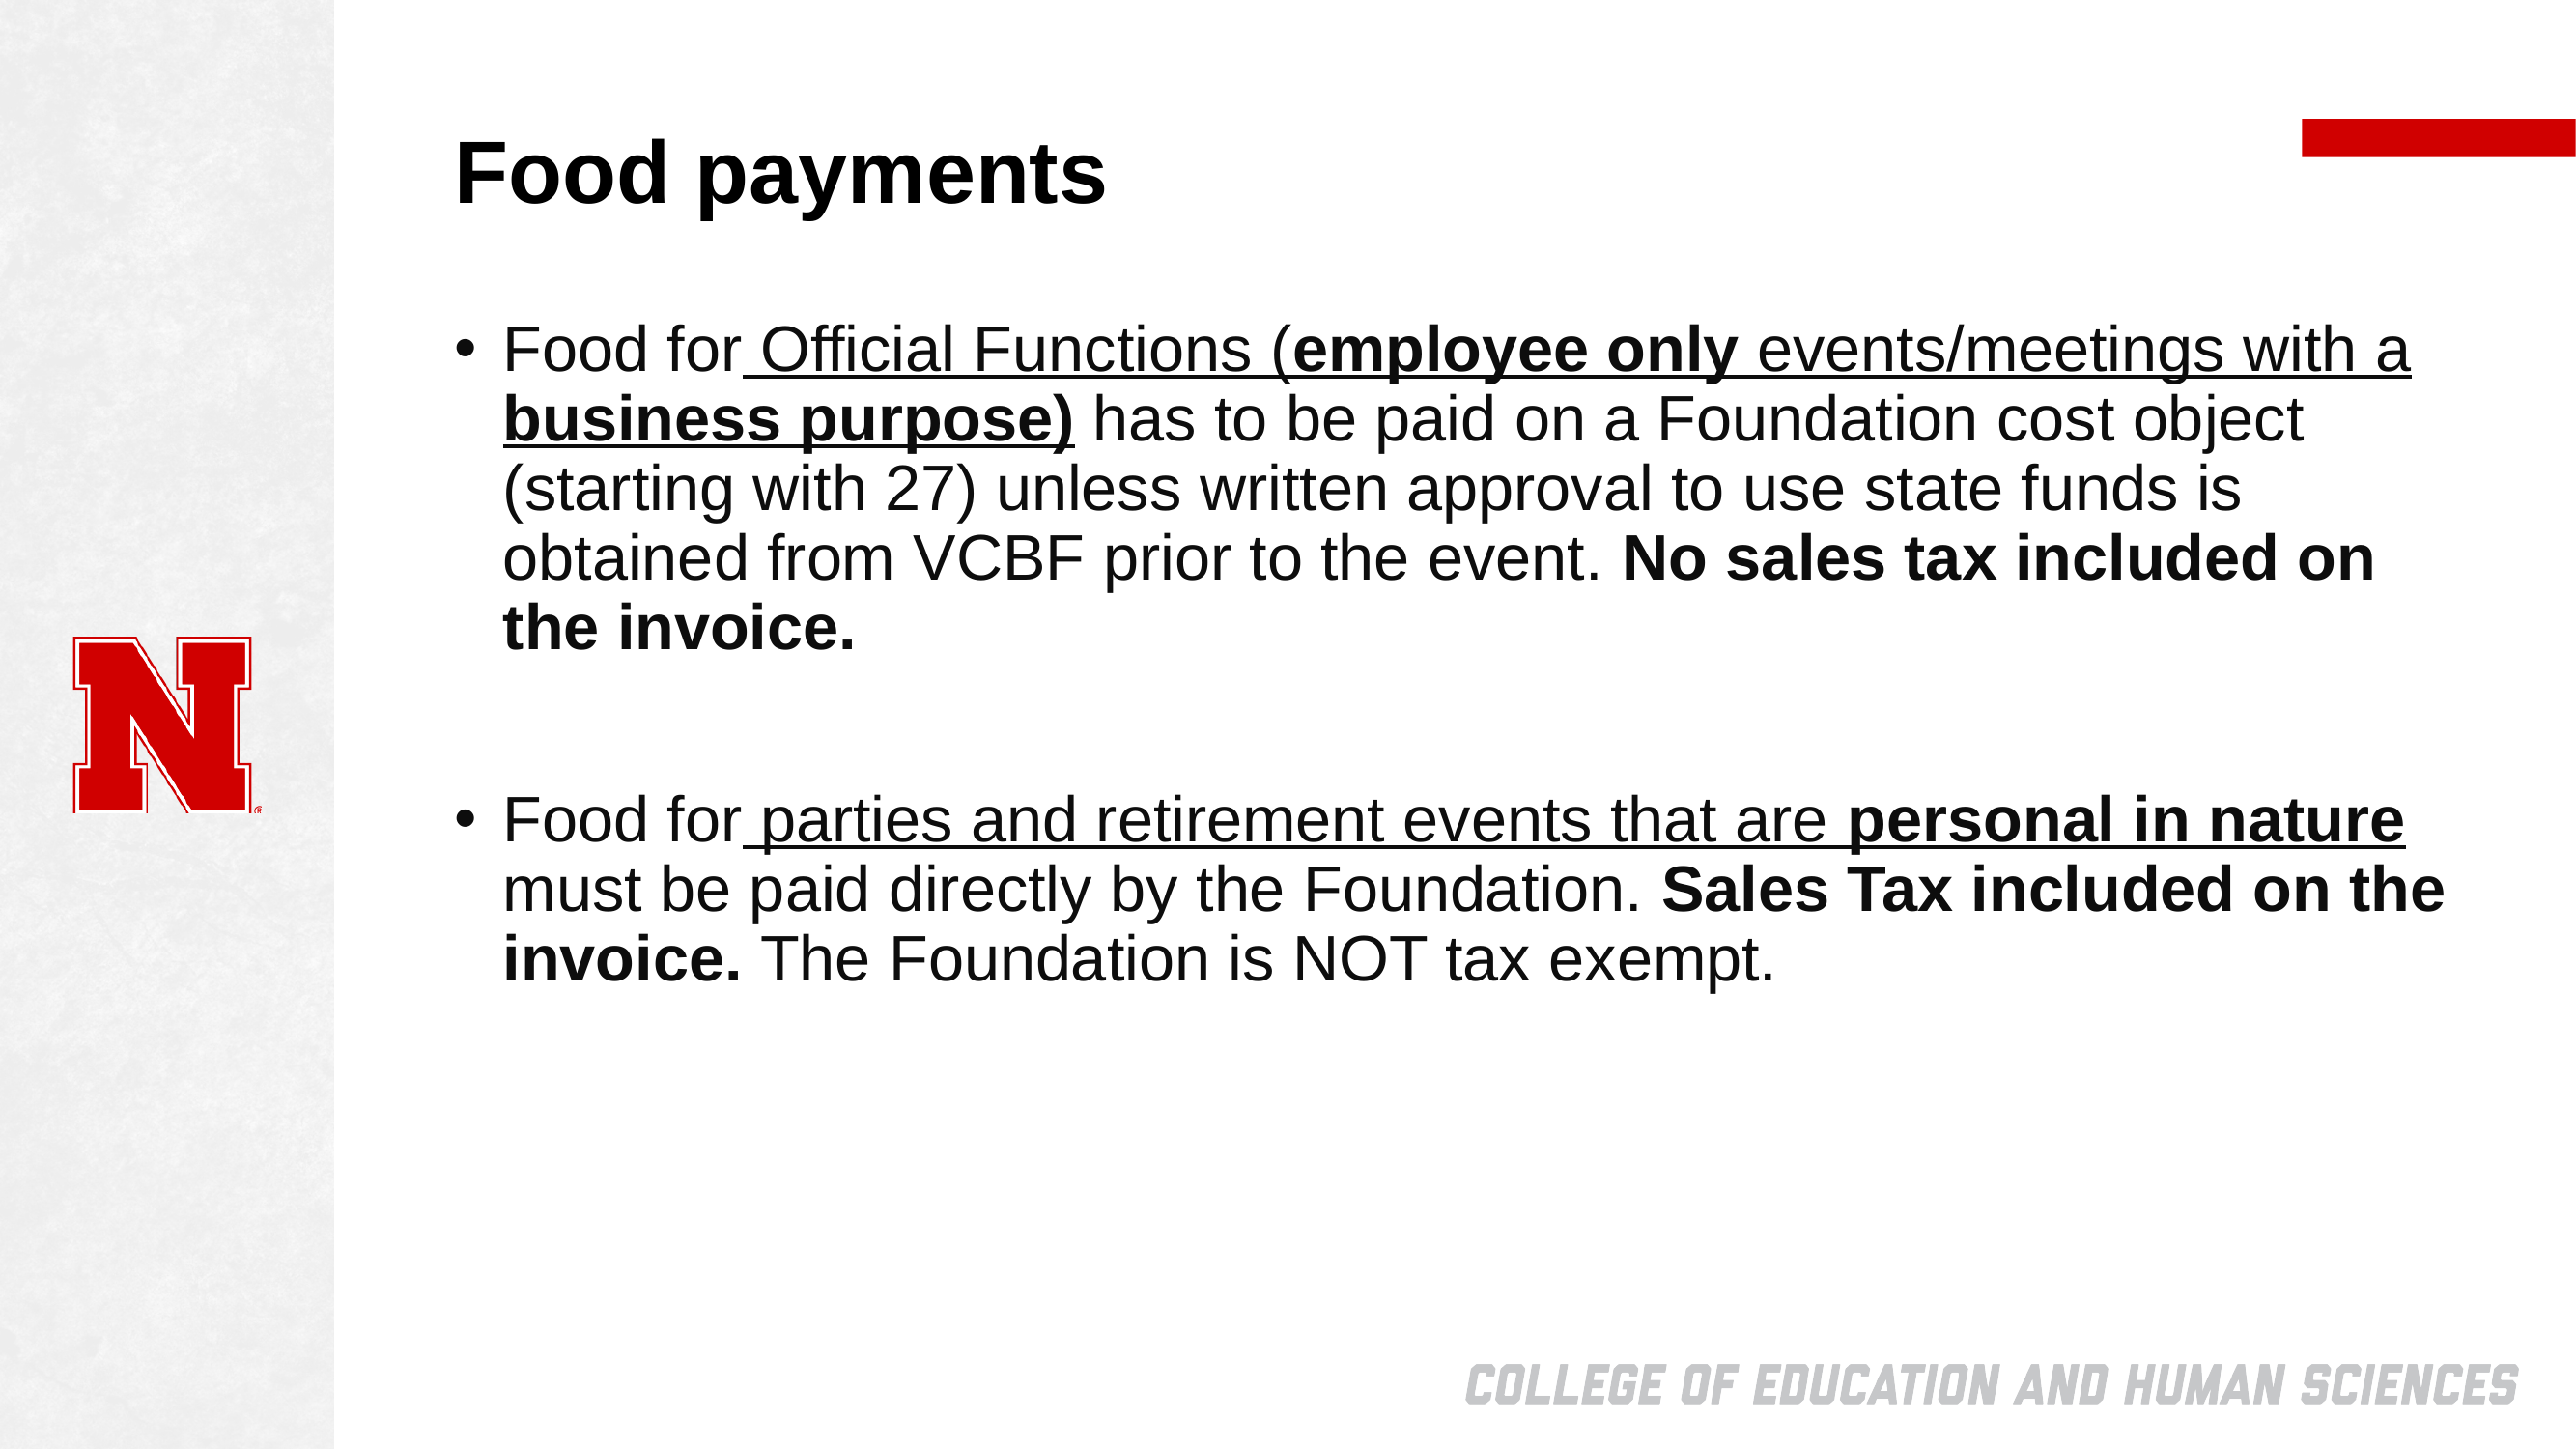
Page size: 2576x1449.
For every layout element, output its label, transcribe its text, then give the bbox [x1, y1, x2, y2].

picture [0, 0, 334, 1449]
list Food for Official Functions (employee only events/meetings with a business purpose) has to be paid on a Foundation cost object (starting with 27) unless written approval to use state funds is obtained from VCBF prior to the event. No sales tax included on the invoice. Food for parties and retirement events that are personal in nature must be paid directly by the Foundation. Sales Tax included on the invoice. The Foundation is NOT tax exempt. [454, 316, 2450, 1236]
picture [1465, 1364, 2519, 1405]
title Food payments [454, 118, 2182, 232]
